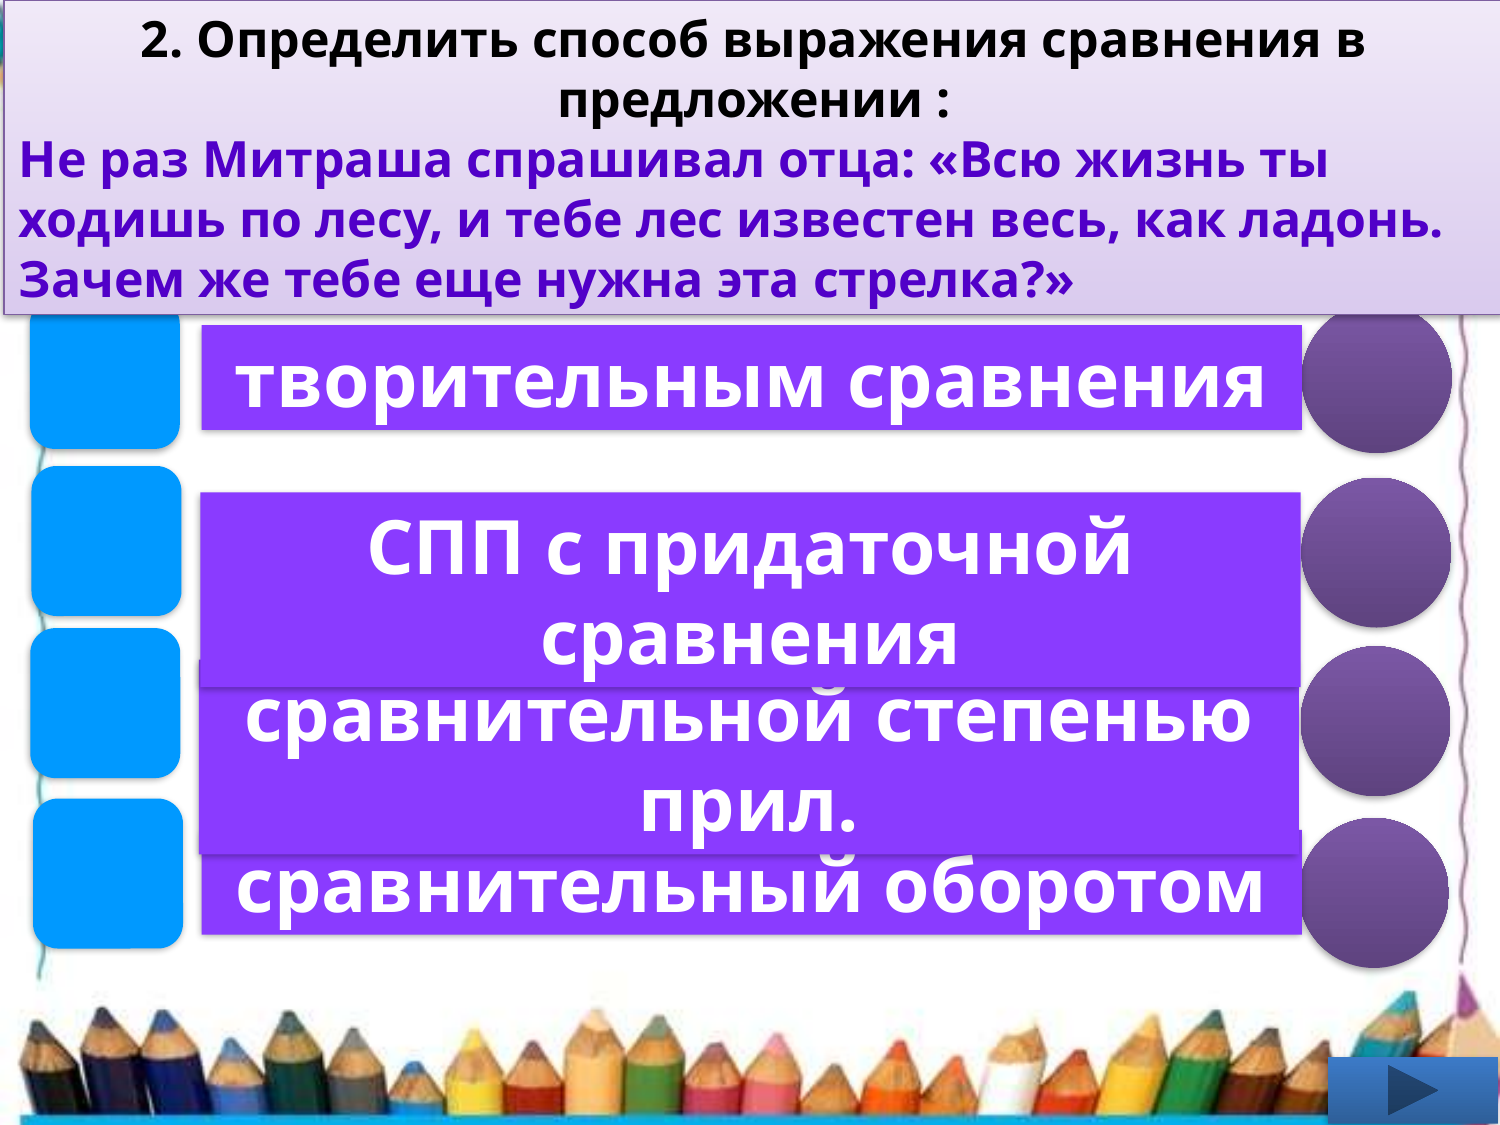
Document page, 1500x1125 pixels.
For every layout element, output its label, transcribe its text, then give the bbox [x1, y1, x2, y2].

text_box [30, 628, 181, 779]
text_box сравнительный оборотом [201, 859, 1302, 935]
text_box [1308, 817, 1449, 968]
text_box [1303, 646, 1451, 797]
text_box [1327, 1057, 1499, 1124]
text_box [1305, 477, 1452, 628]
text_box сравнительной степенью прил. [198, 694, 1299, 855]
text_box творительным сравнения [201, 325, 1302, 430]
text_box [1308, 323, 1452, 454]
text_box СПП с придаточной сравнения [200, 492, 1301, 688]
text_box 2. Определить способ выражения сравнения в предложении : Не раз Митраша спрашивал отца: «Всю жизнь ты ходишь по лесу, и тебе лес известен весь, как ладонь. Зачем же тебе еще нужна эта стрелка?» [3, 0, 1500, 315]
text_box [33, 798, 184, 949]
text_box [29, 323, 180, 449]
text_box [31, 466, 182, 617]
picture [0, 0, 1500, 1125]
